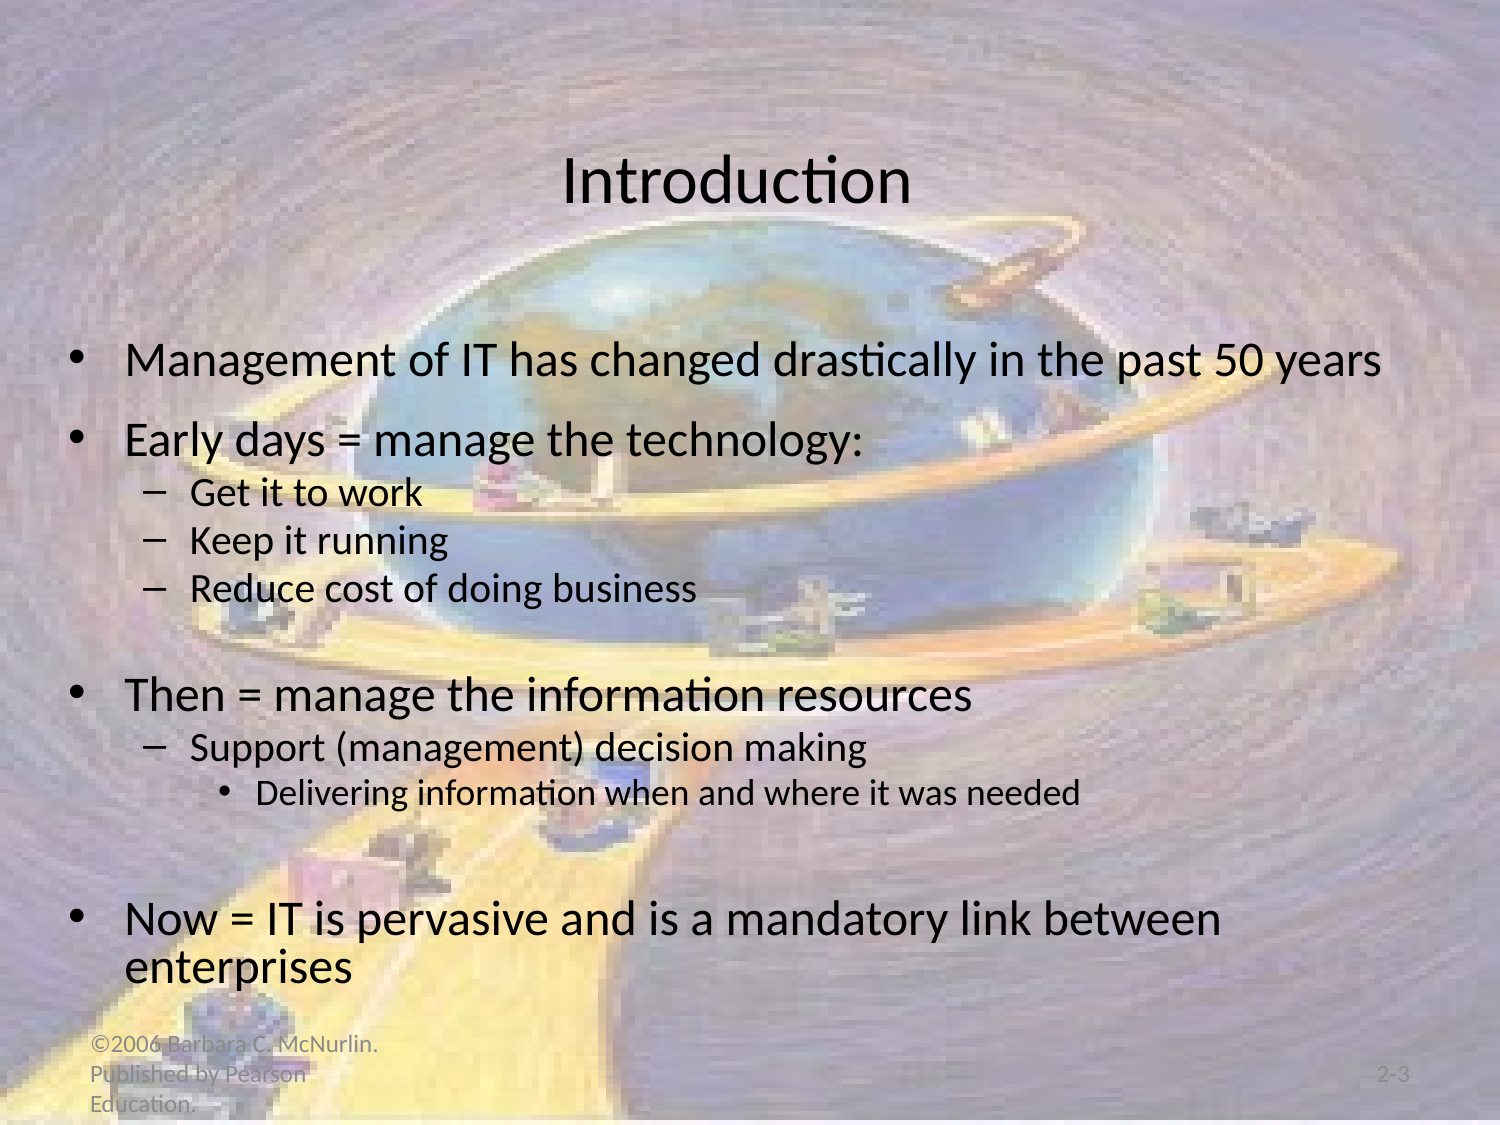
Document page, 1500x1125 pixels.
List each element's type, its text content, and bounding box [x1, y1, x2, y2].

list Management of IT has changed drastically in the past 50 years Early days = manage the technology: Get it to work Keep it running Reduce cost of doing business Then = manage the information resources Support (management) decision making Delivering information when and where it was needed Now = IT is pervasive and is a mandatory link between enterprises [53, 290, 1459, 1036]
title Introduction [100, 125, 1376, 226]
slide_number 2-3 [1074, 1042, 1425, 1103]
slide_number ©2006 Barbara C. McNurlin. Published by Pearson Education. [75, 1042, 425, 1103]
